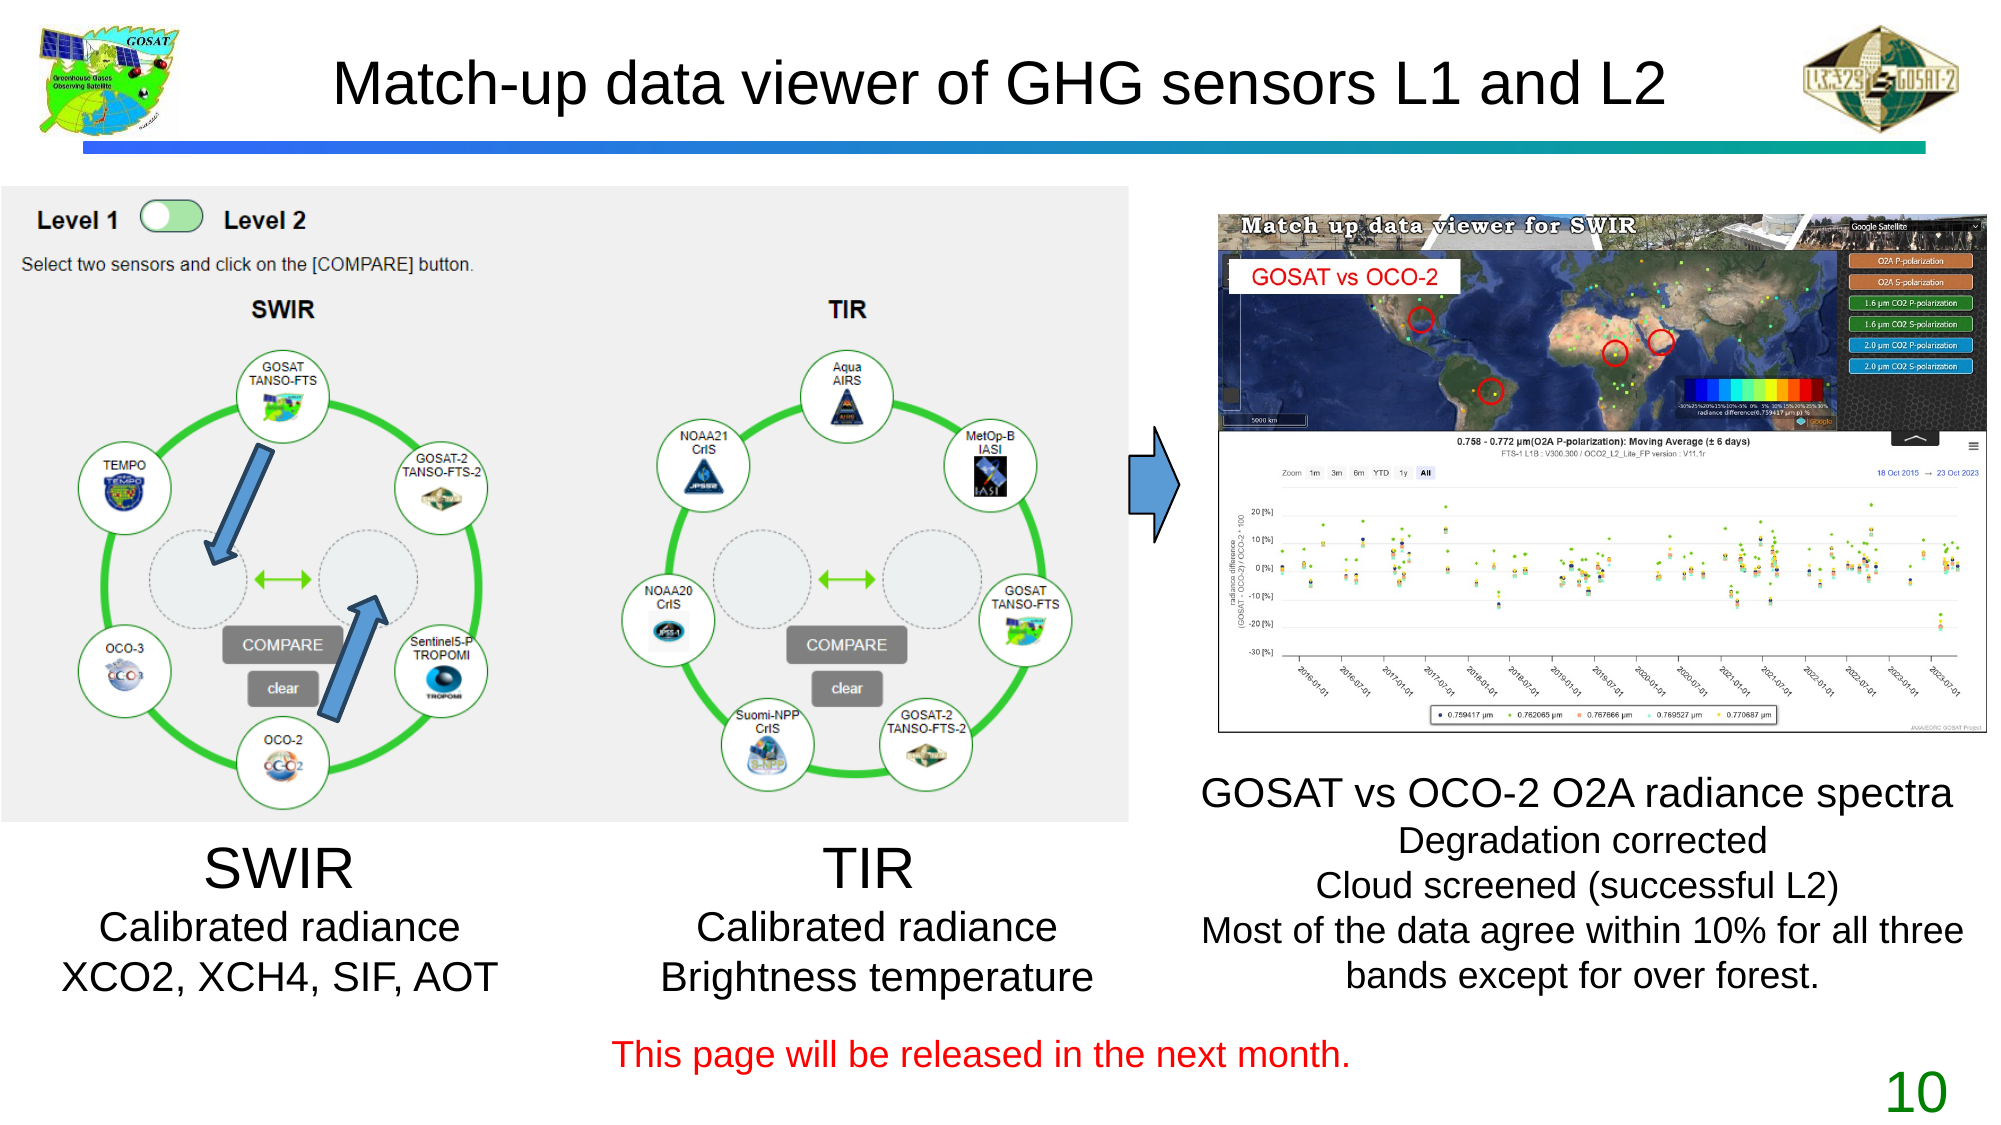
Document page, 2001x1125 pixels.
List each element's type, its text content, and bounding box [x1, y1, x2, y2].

picture [1803, 24, 1959, 135]
picture [1218, 213, 1987, 733]
text_box 10 [1547, 1046, 1964, 1088]
text_box This page will be released in the next month. [596, 1022, 1404, 1083]
text_box [1134, 426, 1180, 543]
text_box TIR Calibrated radiance Brightness temperature [600, 822, 1155, 1008]
title Match-up data viewer of GHG sensors L1 and L2 [213, 23, 1788, 137]
picture [1, 185, 1129, 822]
picture [39, 24, 180, 138]
text_box SWIR Calibrated radiance XCO2, XCH4, SIF, AOT [3, 829, 557, 1008]
text_box GOSAT vs OCO-2 O2A radiance spectra Degradation corrected Cloud screened (successful L2) Most of the data agree within 10% for all three bands except for over forest. [1179, 758, 1987, 1004]
